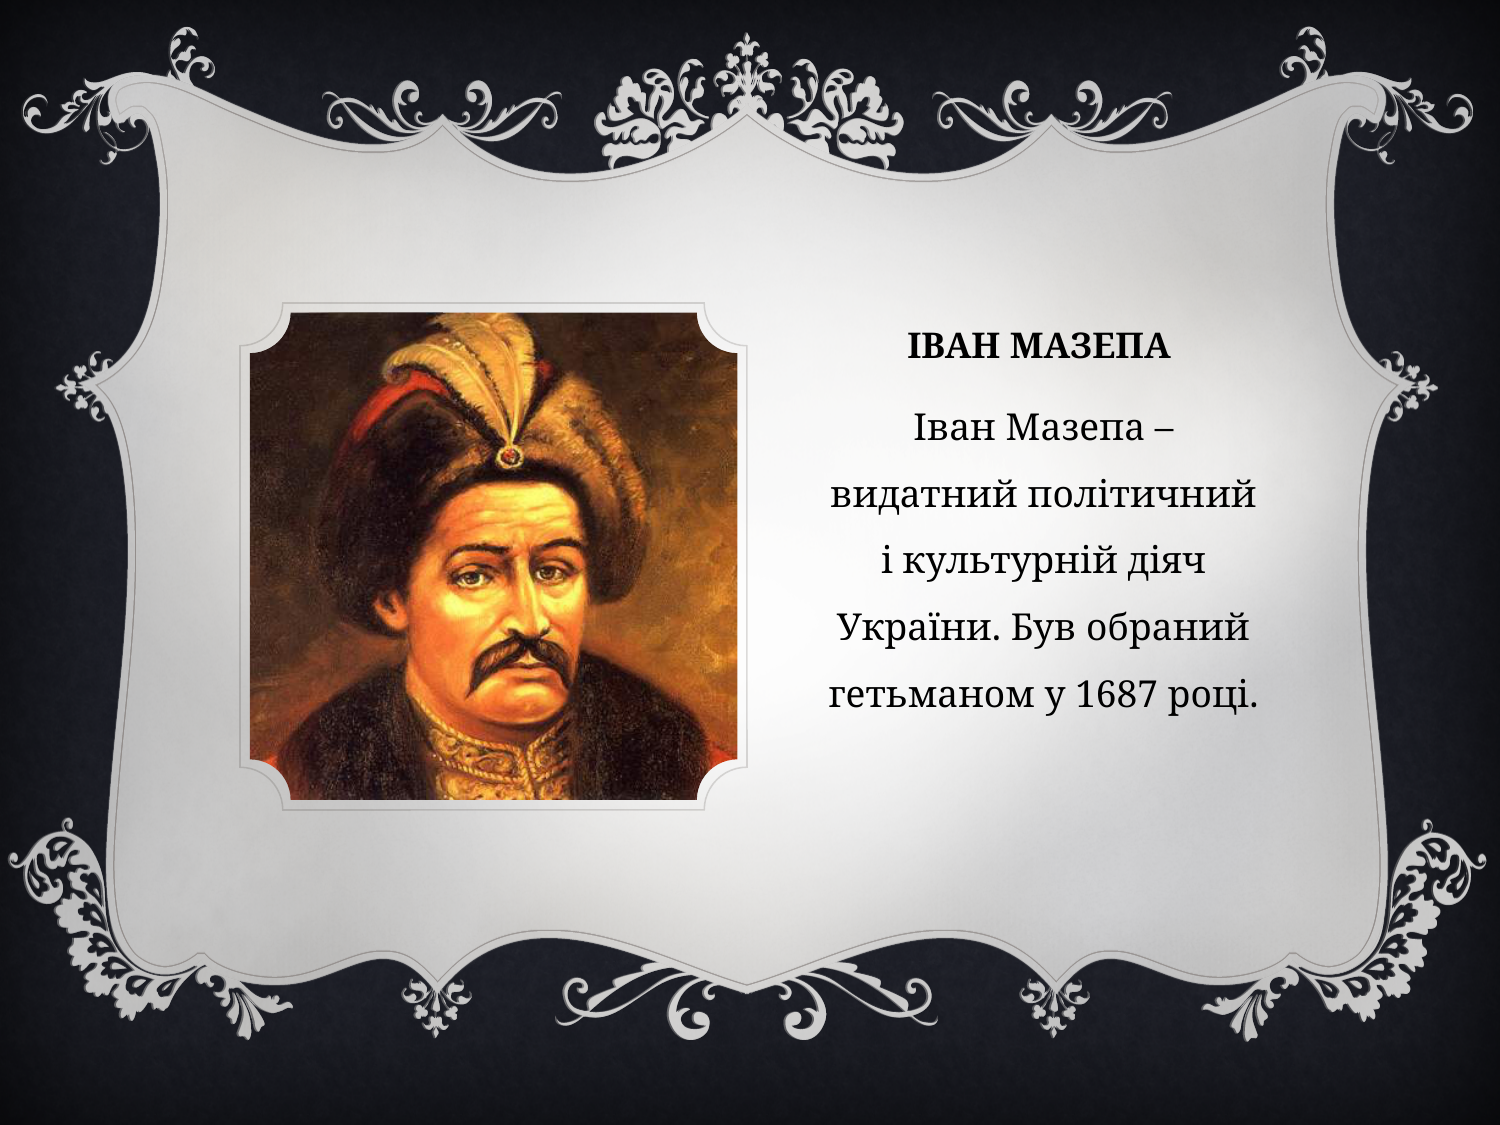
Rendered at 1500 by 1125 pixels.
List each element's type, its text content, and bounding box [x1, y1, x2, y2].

picture [0, 0, 1500, 1125]
title Іван мазепа [812, 275, 1275, 373]
list Іван Мазепа – видатний політичний і культурній діяч України. Був обраний гетьманом у 1687 році. [812, 373, 1275, 846]
